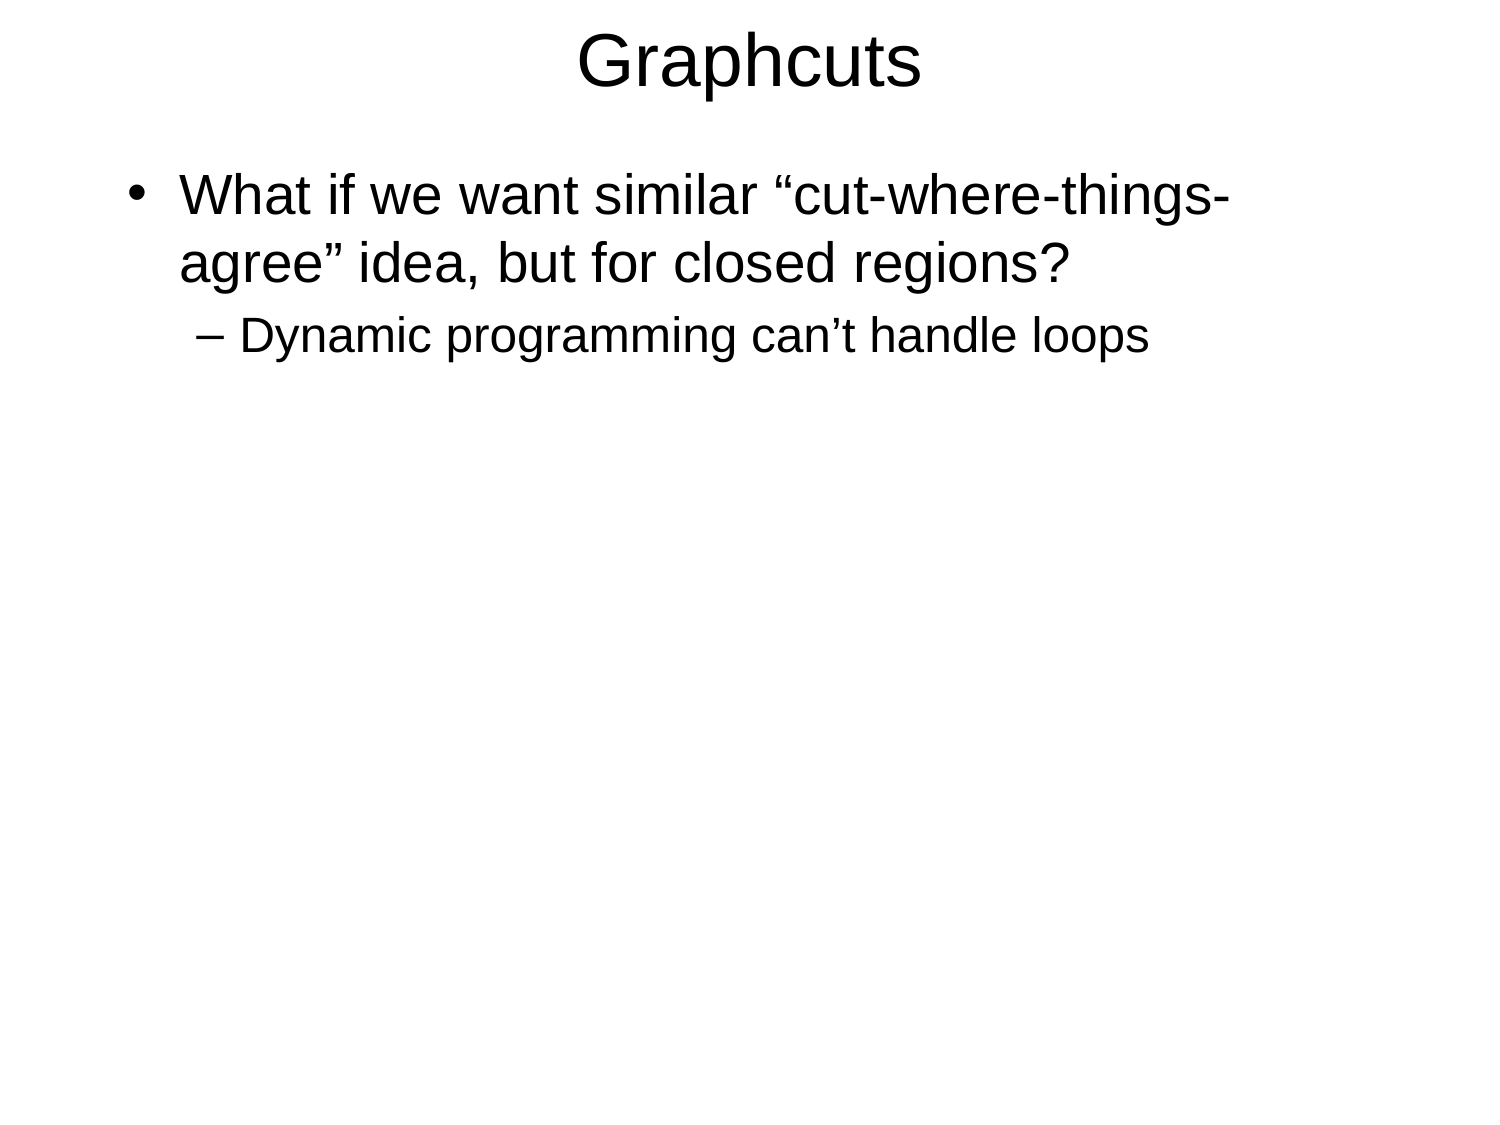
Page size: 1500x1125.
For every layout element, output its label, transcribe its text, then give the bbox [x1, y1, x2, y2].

title Graphcuts [0, 0, 1500, 113]
list What if we want similar “cut-where-things-agree” idea, but for closed regions? Dynamic programming can’t handle loops [112, 149, 1388, 375]
